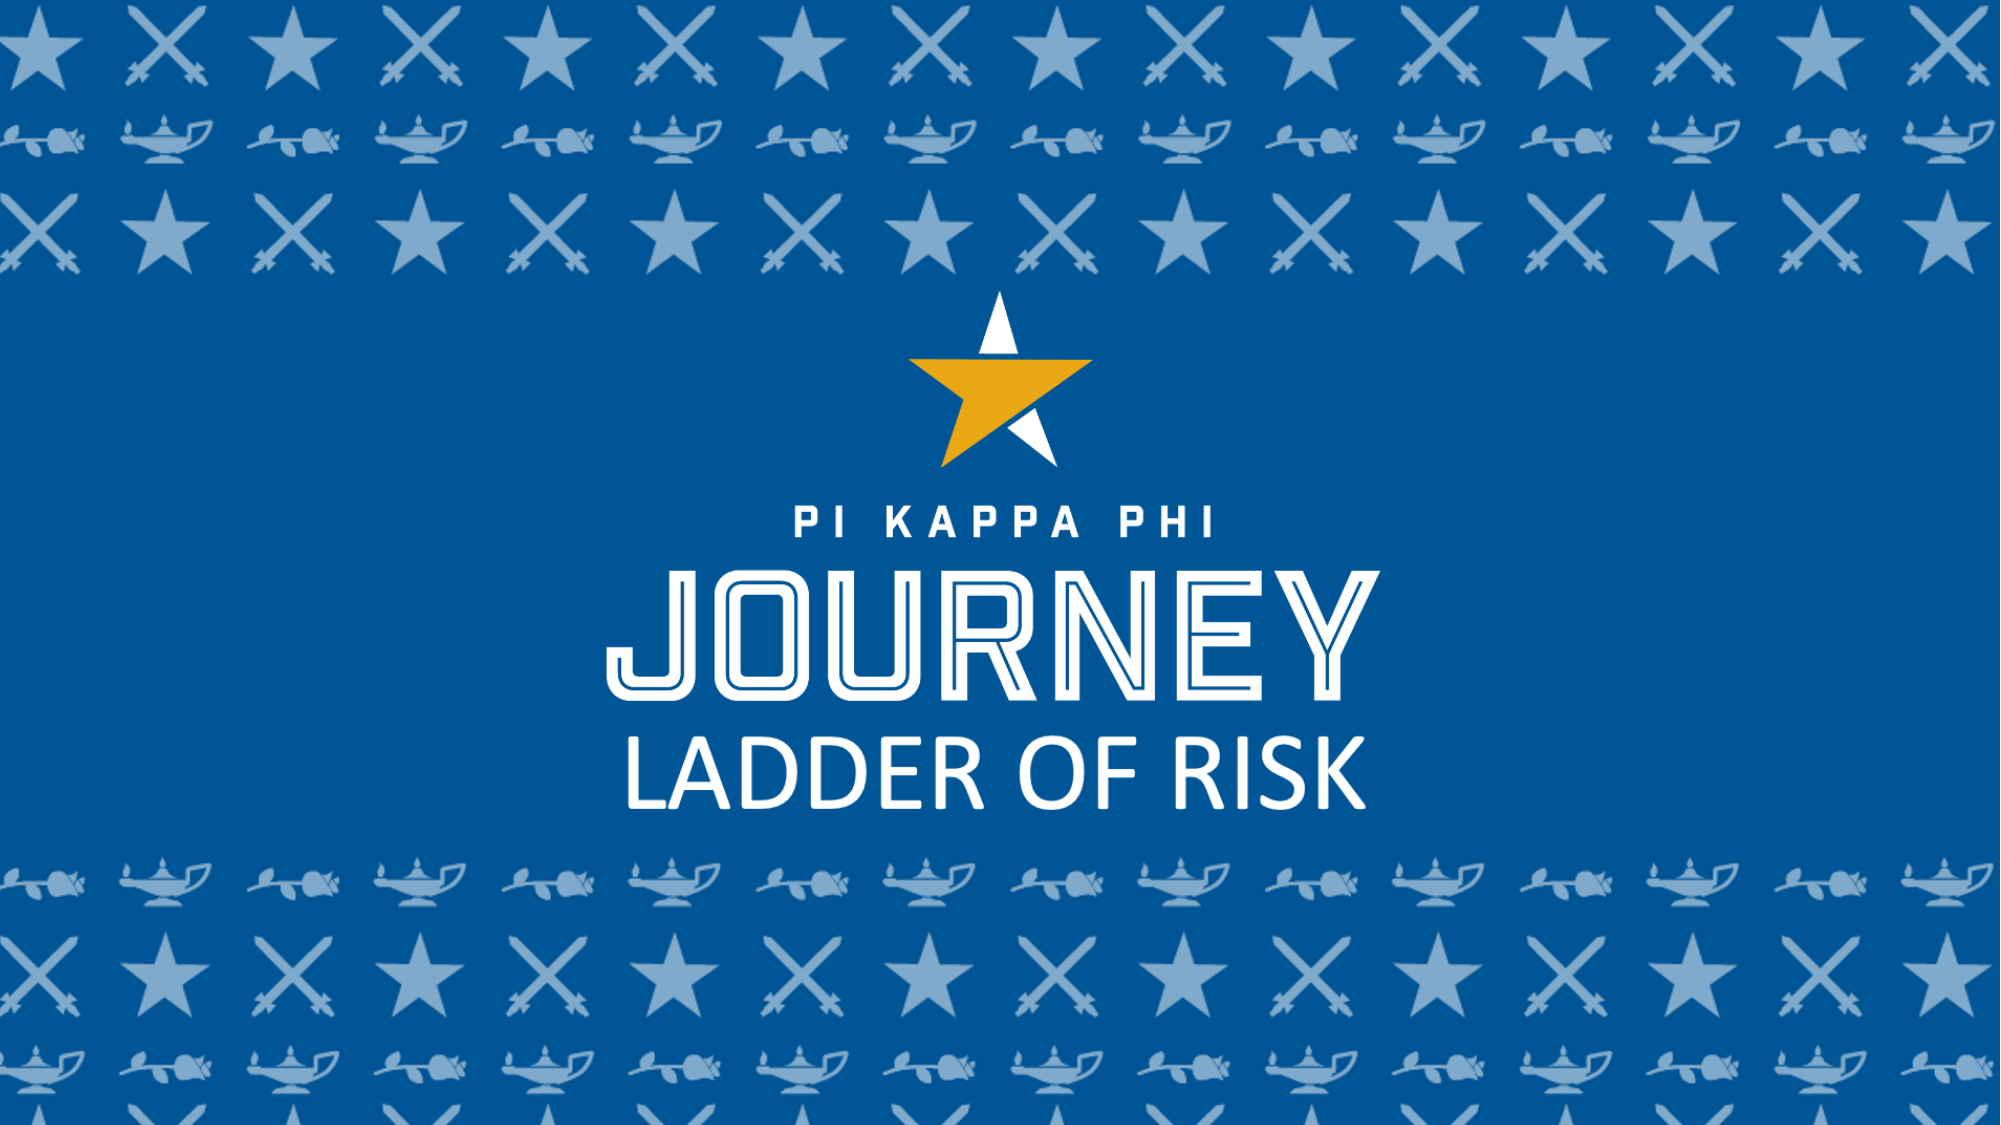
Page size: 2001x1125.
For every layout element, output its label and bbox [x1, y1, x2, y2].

list [0, 0, 2000, 1125]
